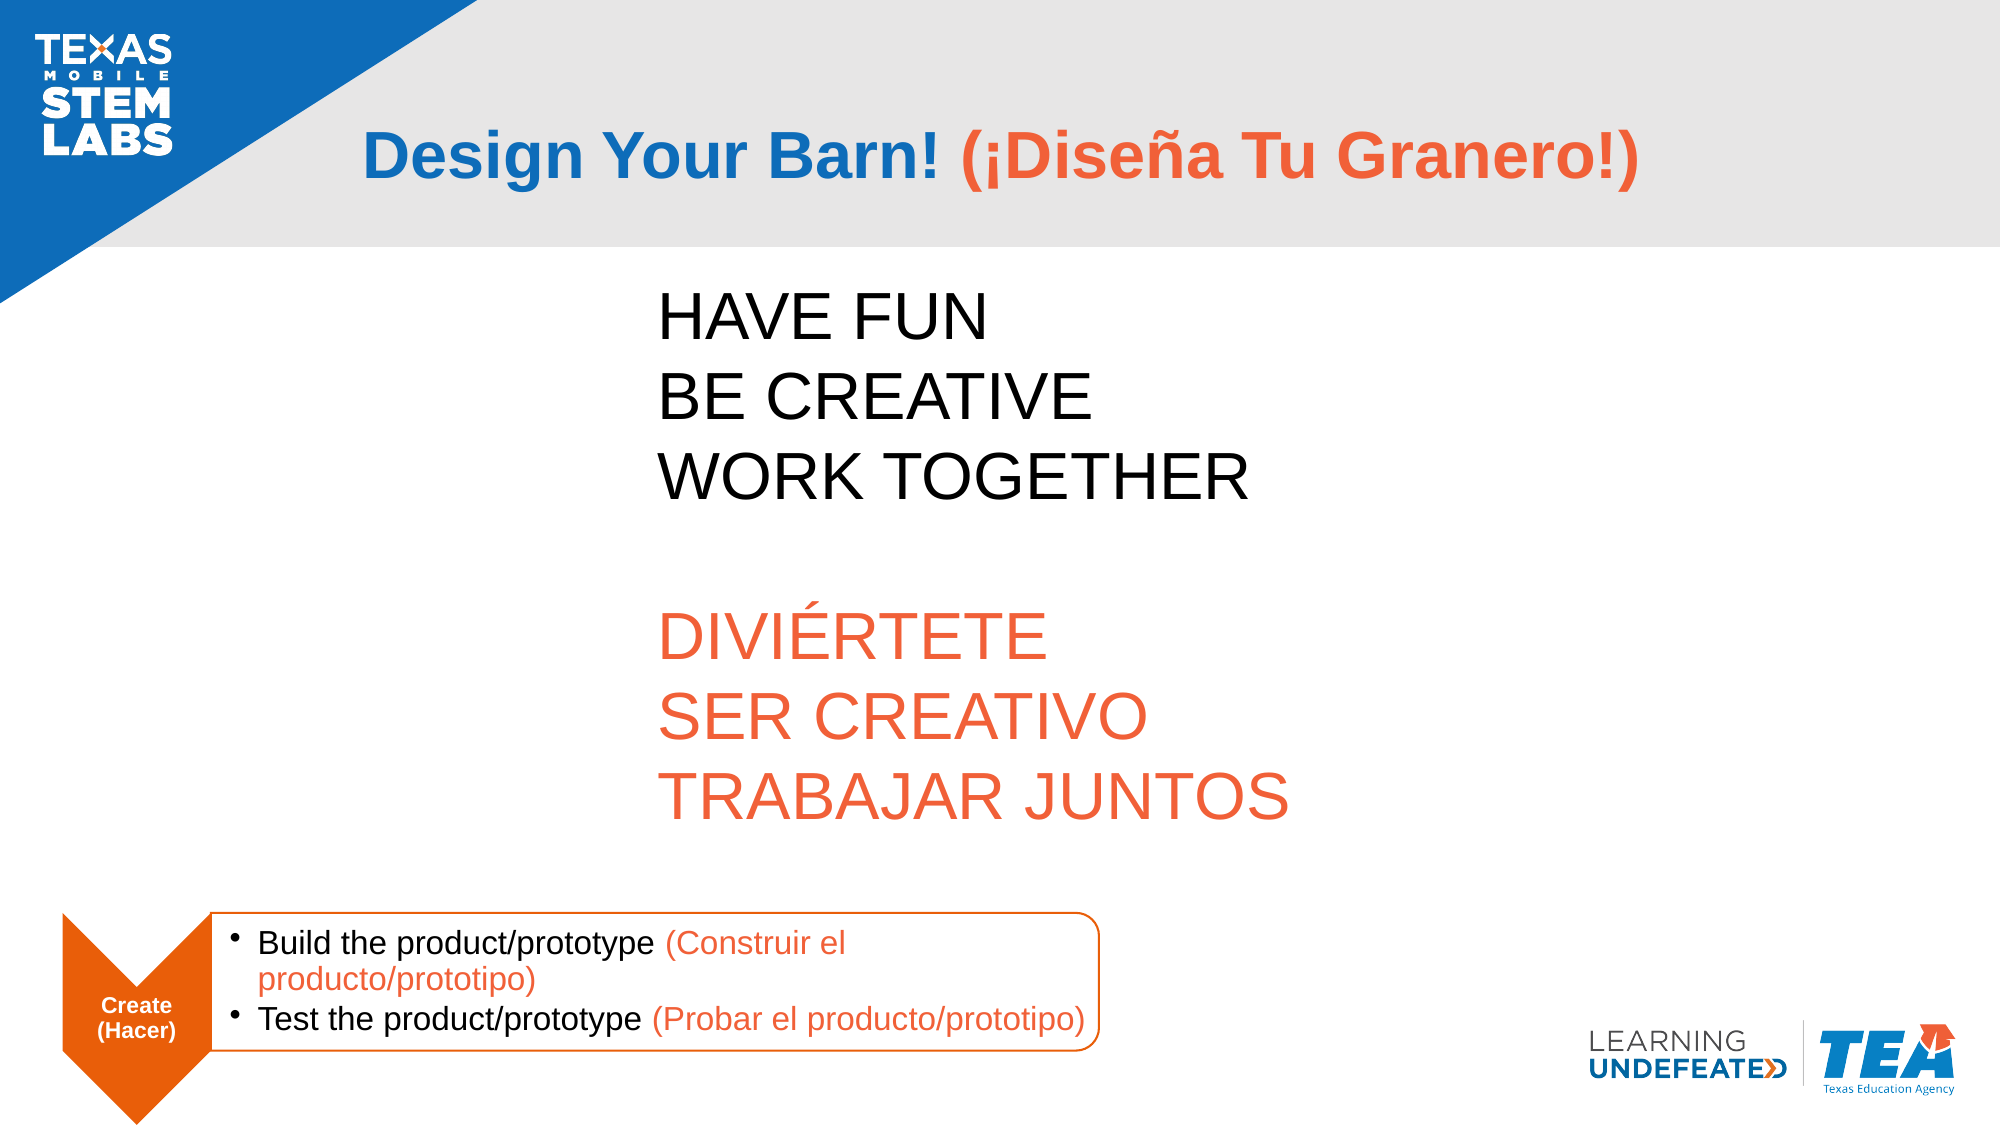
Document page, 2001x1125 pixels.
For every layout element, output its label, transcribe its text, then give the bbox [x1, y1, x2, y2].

picture [1590, 1020, 1957, 1096]
title Design Your Barn! (¡Diseña Tu Granero!) [347, 48, 1803, 266]
picture [35, 34, 173, 160]
